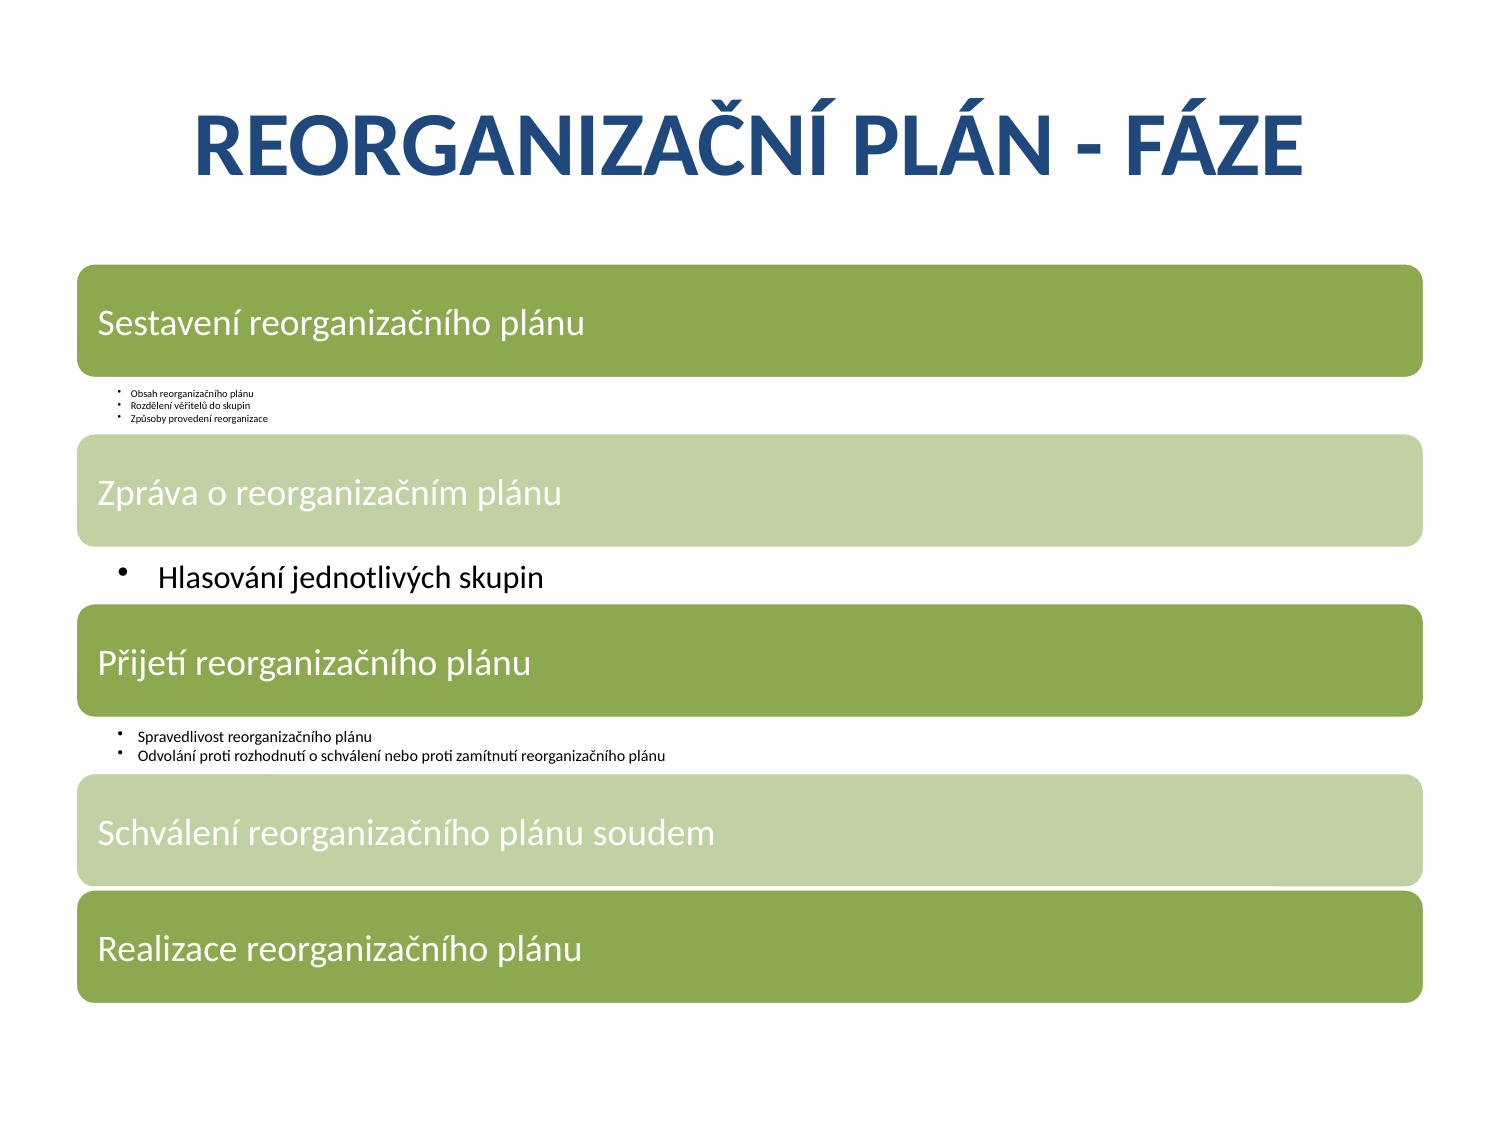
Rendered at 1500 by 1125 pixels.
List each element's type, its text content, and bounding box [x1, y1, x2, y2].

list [74, 262, 1426, 1006]
title REORGANIZAČNÍ PLÁN - FÁZE [75, 45, 1425, 233]
